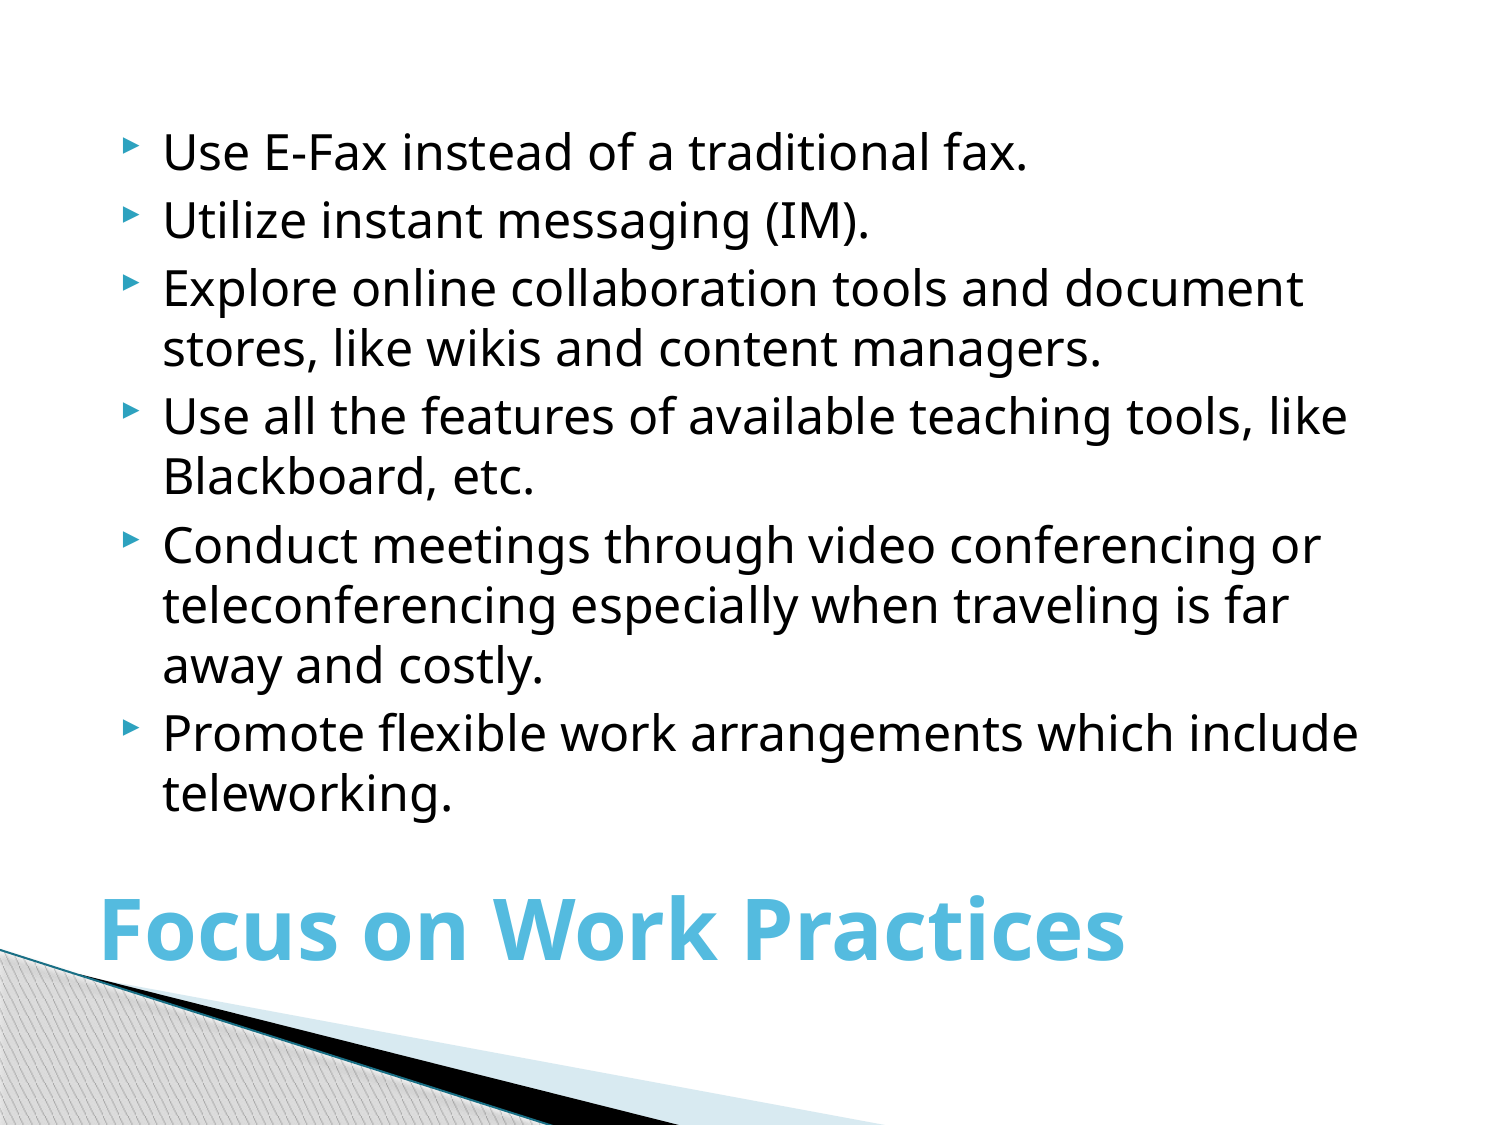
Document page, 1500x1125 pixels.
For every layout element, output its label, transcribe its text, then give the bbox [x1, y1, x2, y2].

list Use E-Fax instead of a traditional fax. Utilize instant messaging (IM). Explore online collaboration tools and document stores, like wikis and content managers. Use all the features of available teaching tools, like Blackboard, etc. Conduct meetings through video conferencing or teleconferencing especially when traveling is far away and costly. Promote flexible work arrangements which include teleworking. [87, 112, 1430, 963]
title Focus on Work Practices [82, 840, 1425, 1013]
